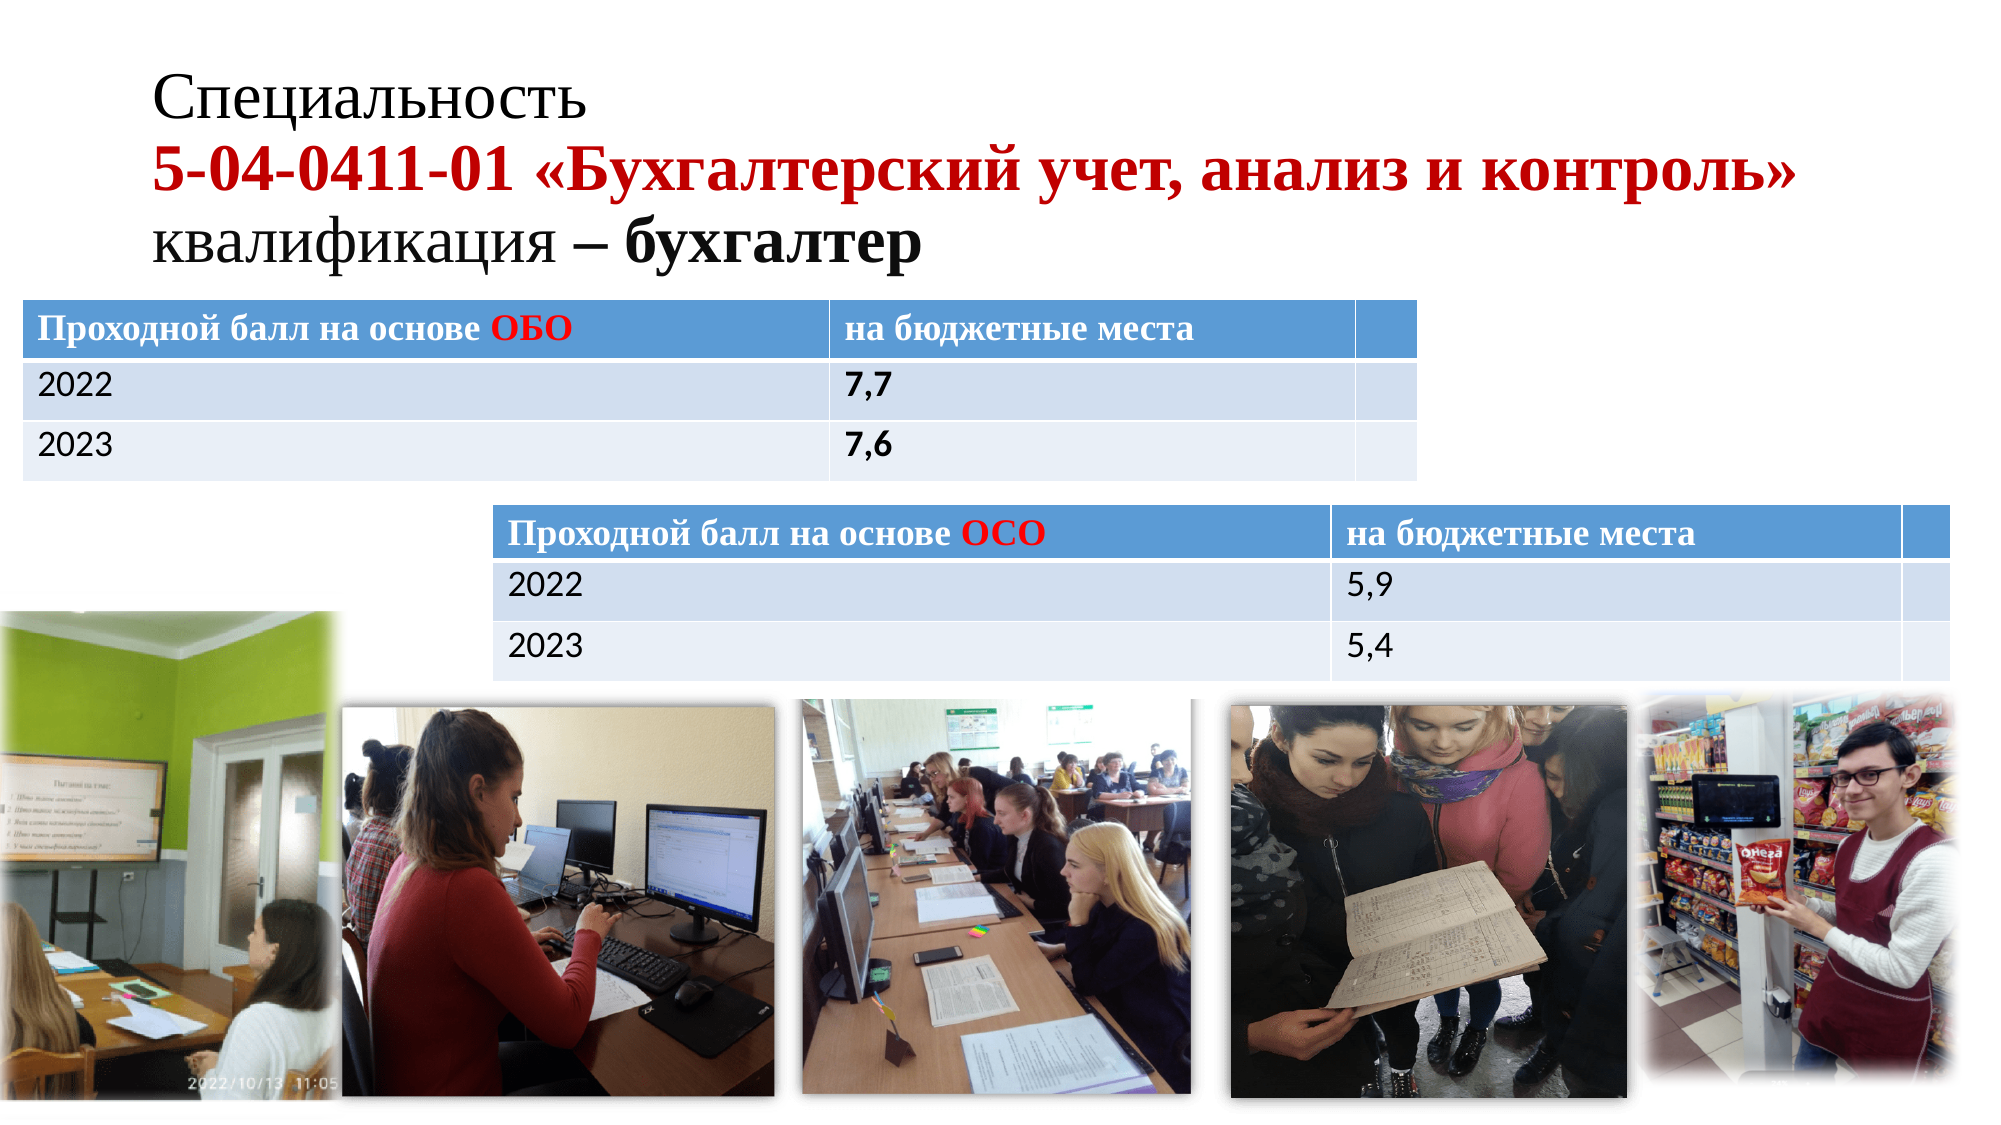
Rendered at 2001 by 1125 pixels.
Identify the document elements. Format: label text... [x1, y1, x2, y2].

table_cell 7,6 [830, 422, 1355, 481]
table_header Проходной балл на основе ОСО [493, 505, 1330, 558]
table_cell 2023 [493, 622, 1330, 681]
table_cell [1356, 422, 1417, 481]
table_cell 2022 [23, 363, 829, 420]
table_cell 2023 [23, 422, 829, 481]
table_cell 5,4 [1332, 622, 1901, 681]
table_header [1356, 300, 1417, 358]
table_header на бюджетные места [830, 300, 1355, 358]
table_cell 7,7 [830, 363, 1355, 420]
table_header Проходной балл на основе ОБО [23, 300, 829, 358]
table_header [1903, 505, 1950, 558]
picture [0, 585, 1963, 1125]
table_header на бюджетные места [1332, 505, 1901, 558]
table_cell [1903, 563, 1950, 621]
table_cell 2022 [493, 563, 1330, 621]
table_cell 5,9 [1332, 563, 1901, 621]
title Специальность 5-04-0411-01 «Бухгалтерский учет, анализ и контроль» квалификация – бухгалтер [137, 59, 1863, 278]
table_cell [1903, 622, 1950, 681]
table_cell [1356, 363, 1417, 420]
